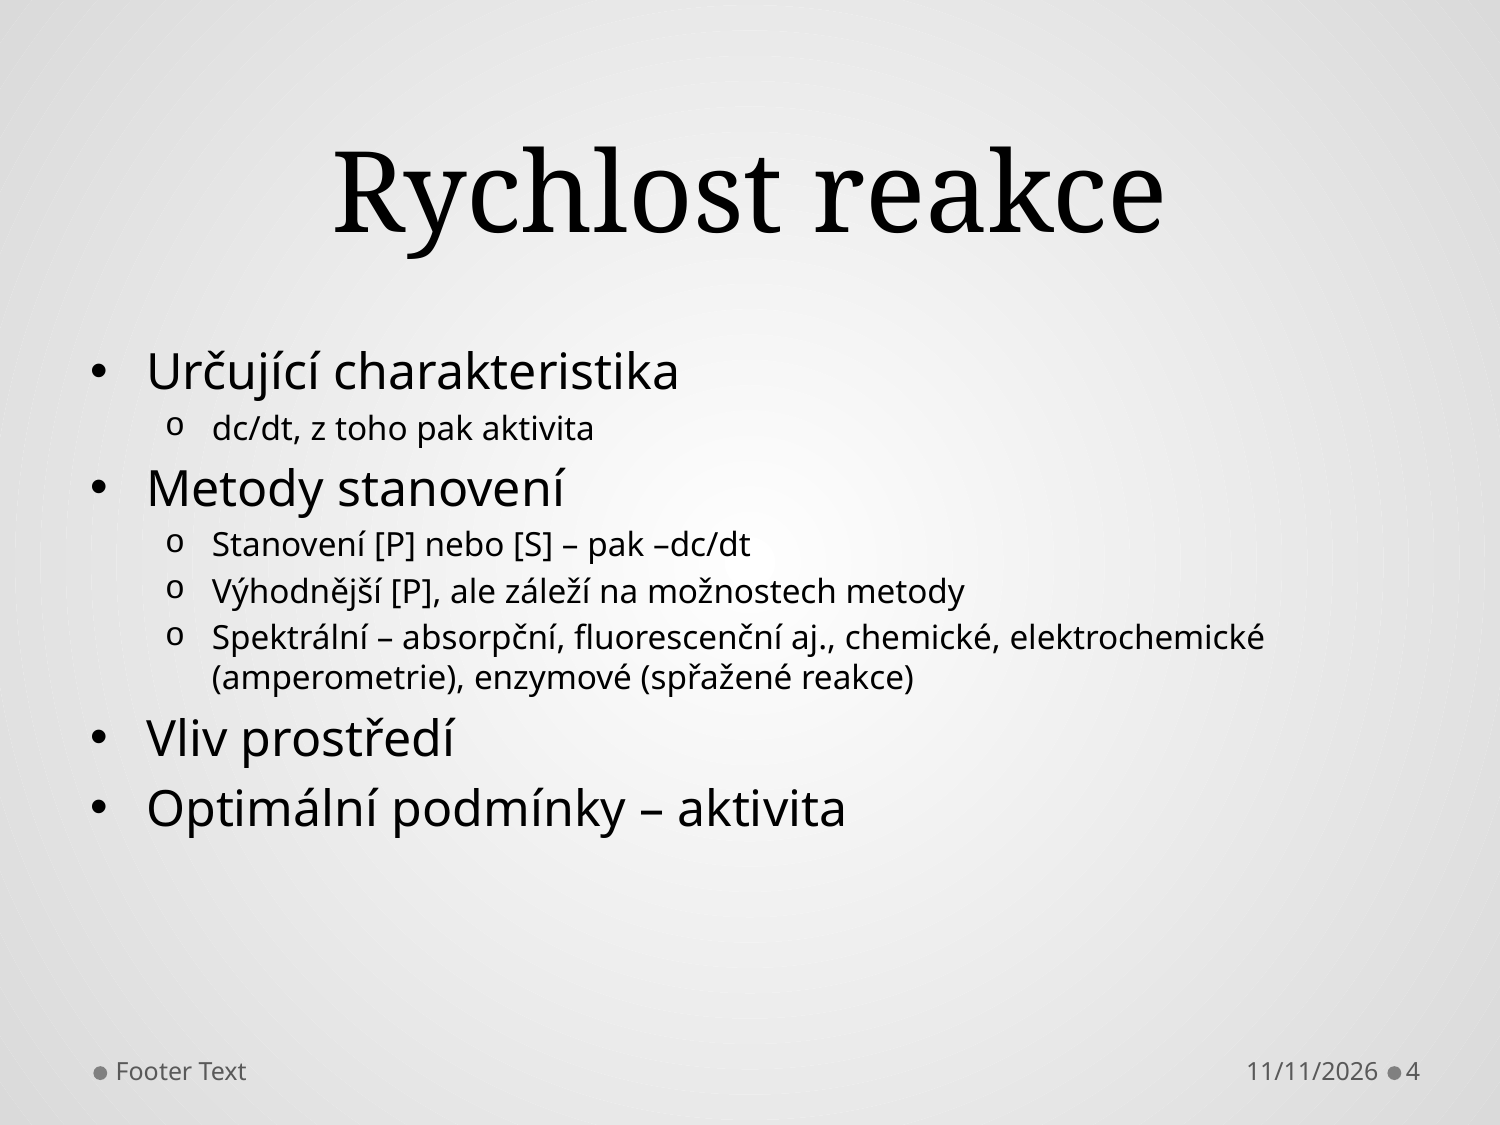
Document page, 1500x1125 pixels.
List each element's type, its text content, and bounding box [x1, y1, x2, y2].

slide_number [1043, 1042, 1386, 1103]
slide_number 4 [1401, 1042, 1494, 1103]
list Určující charakteristika dc/dt, z toho pak aktivita Metody stanovení Stanovení [P] nebo [S] – pak –dc/dt Výhodnější [P], ale záleží na možnostech metody Spektrální – absorpční, fluorescenční aj., chemické, elektrochemické (amperometrie), enzymové (spřažené reakce) Vliv prostředí Optimální podmínky – aktivita [75, 262, 1425, 1005]
title Rychlost reakce [75, 0, 1425, 262]
footer Footer Text [108, 1042, 576, 1103]
